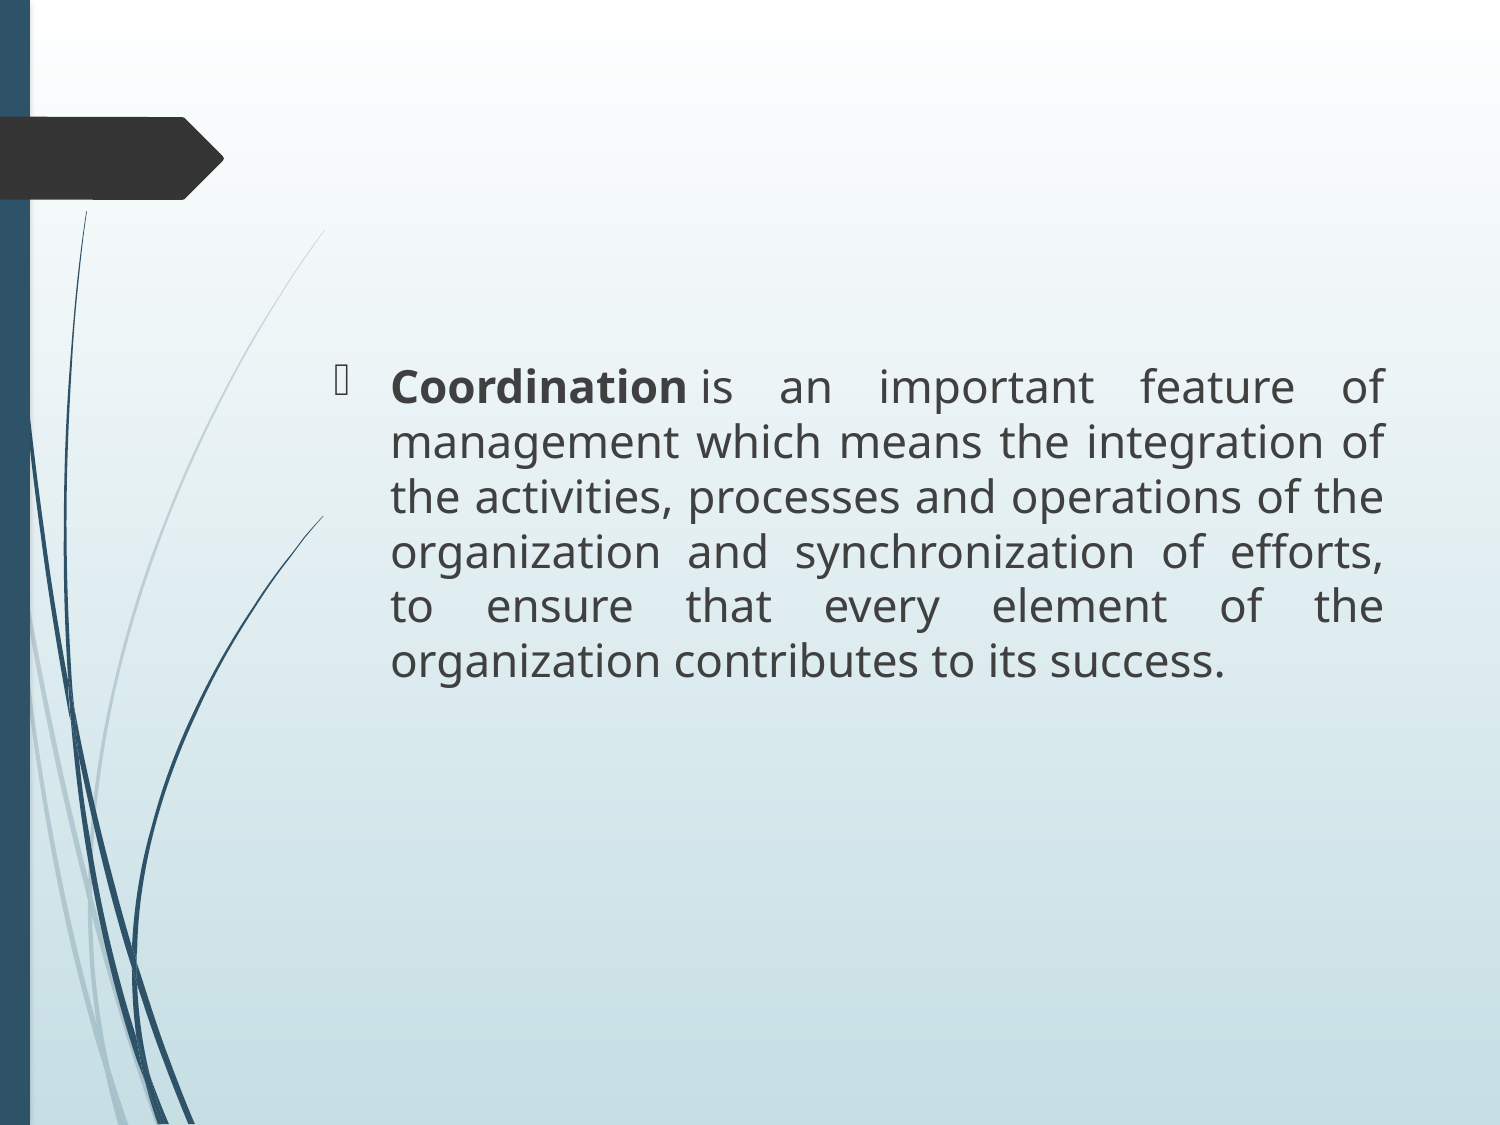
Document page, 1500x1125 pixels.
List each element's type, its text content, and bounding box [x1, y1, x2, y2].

list Coordination is an important feature of management which means the integration of the activities, processes and operations of the organization and synchronization of efforts, to ensure that every element of the organization contributes to its success. [318, 350, 1400, 970]
